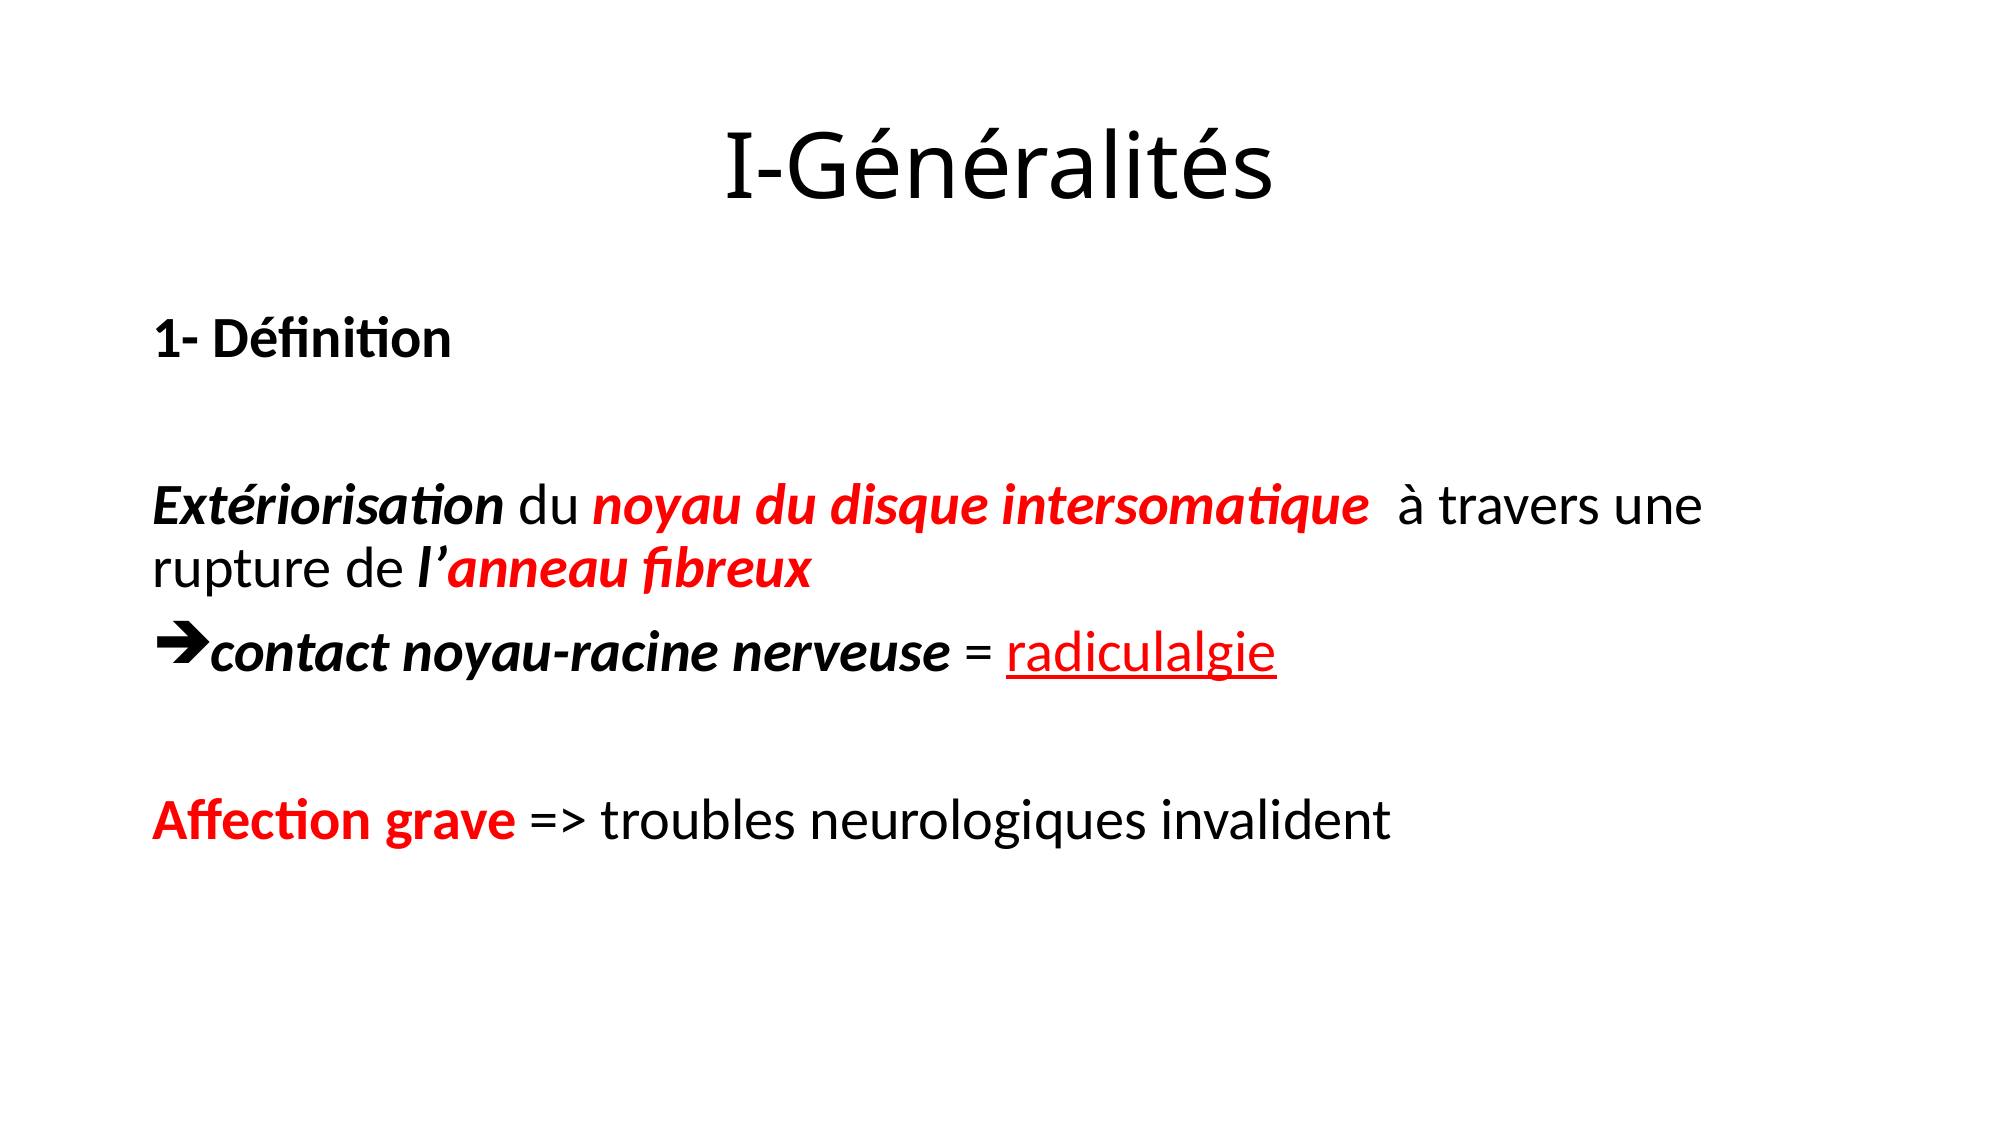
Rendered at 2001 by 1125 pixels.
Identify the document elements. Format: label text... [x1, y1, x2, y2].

list 1- Définition Extériorisation du noyau du disque intersomatique à travers une rupture de l’anneau fibreux contact noyau-racine nerveuse = radiculalgie Affection grave => troubles neurologiques invalident [137, 299, 1863, 1014]
title I-Généralités [137, 59, 1863, 278]
